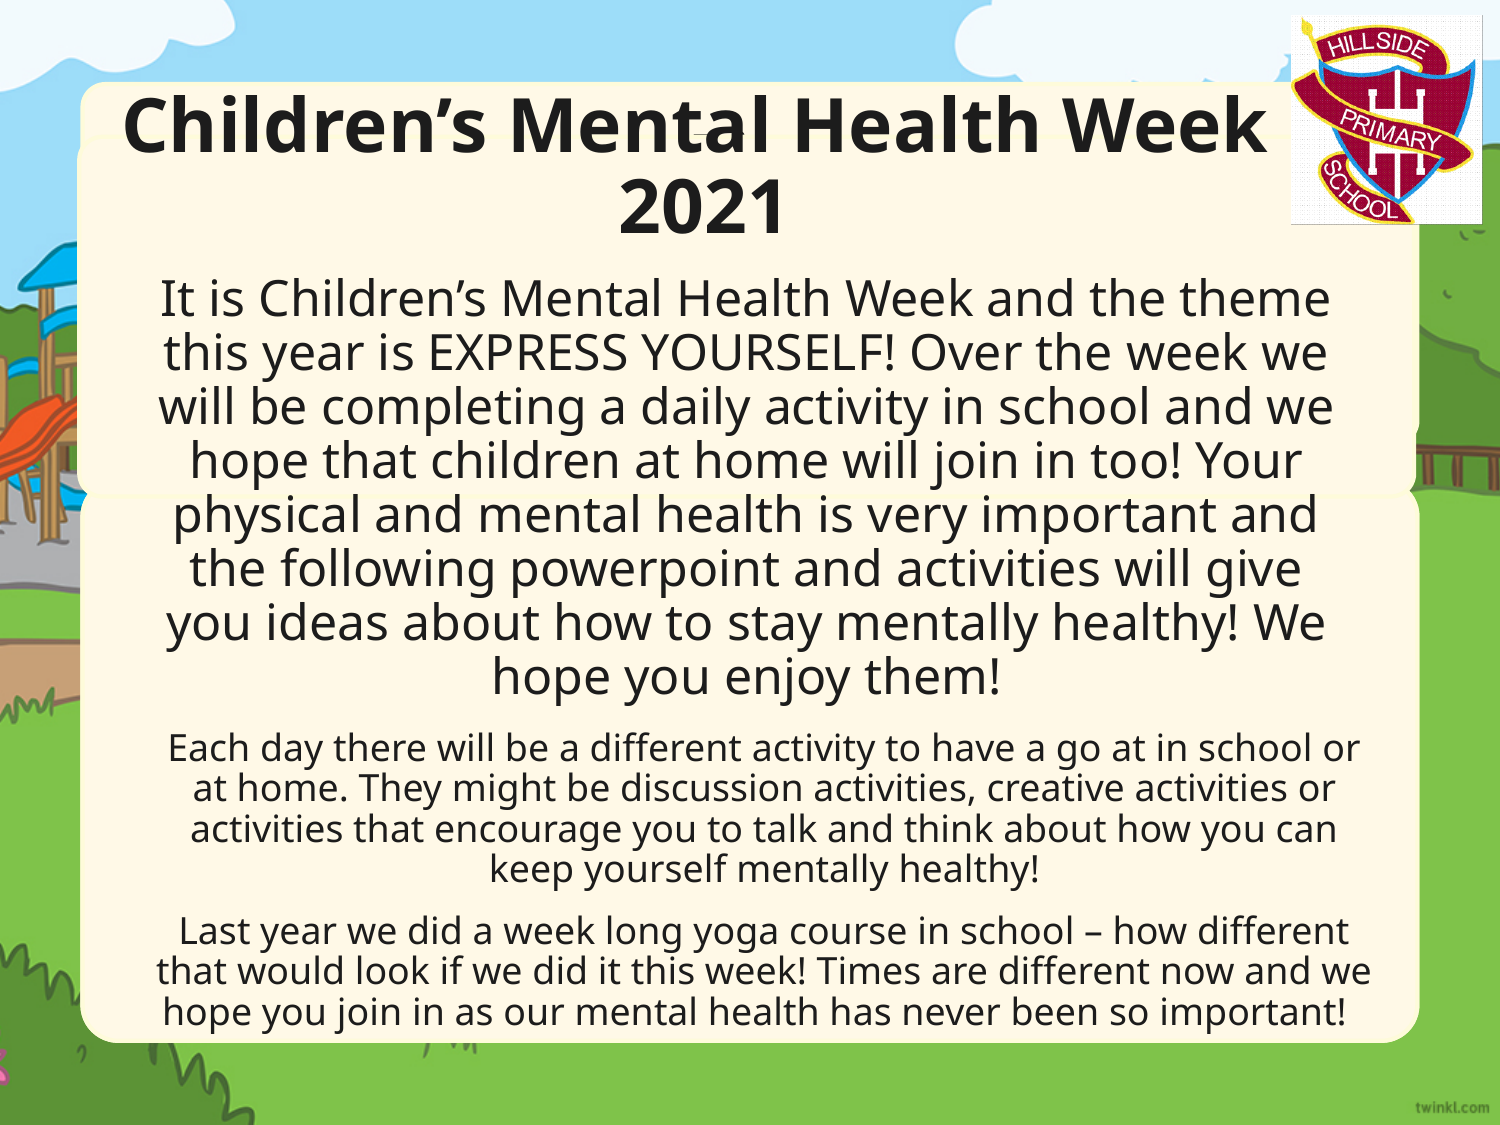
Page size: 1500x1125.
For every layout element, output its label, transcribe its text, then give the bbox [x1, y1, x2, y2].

text_box [78, 213, 1416, 498]
text_box Each day there will be a different activity to have a go at in school or at home. They might be discussion activities, creative activities or activities that encourage you to talk and think about how you can keep yourself mentally healthy! Last year we did a week long yoga course in school – how different that would look if we did it this week! Times are different now and we hope you join in as our mental health has never been so important! [123, 687, 1418, 1084]
text_box [103, 503, 1397, 593]
picture [0, 0, 1500, 1125]
list It is Children’s Mental Health Week and the theme this year is EXPRESS YOURSELF! Over the week we will be completing a daily activity in school and we hope that children at home will join in too! Your physical and mental health is very important and the following powerpoint and activities will give you ideas about how to stay mentally healthy! We hope you enjoy them! [98, 230, 1396, 466]
text_box [81, 491, 1419, 1042]
text_box Children’s Mental Health Week 2021 [58, 124, 1291, 213]
